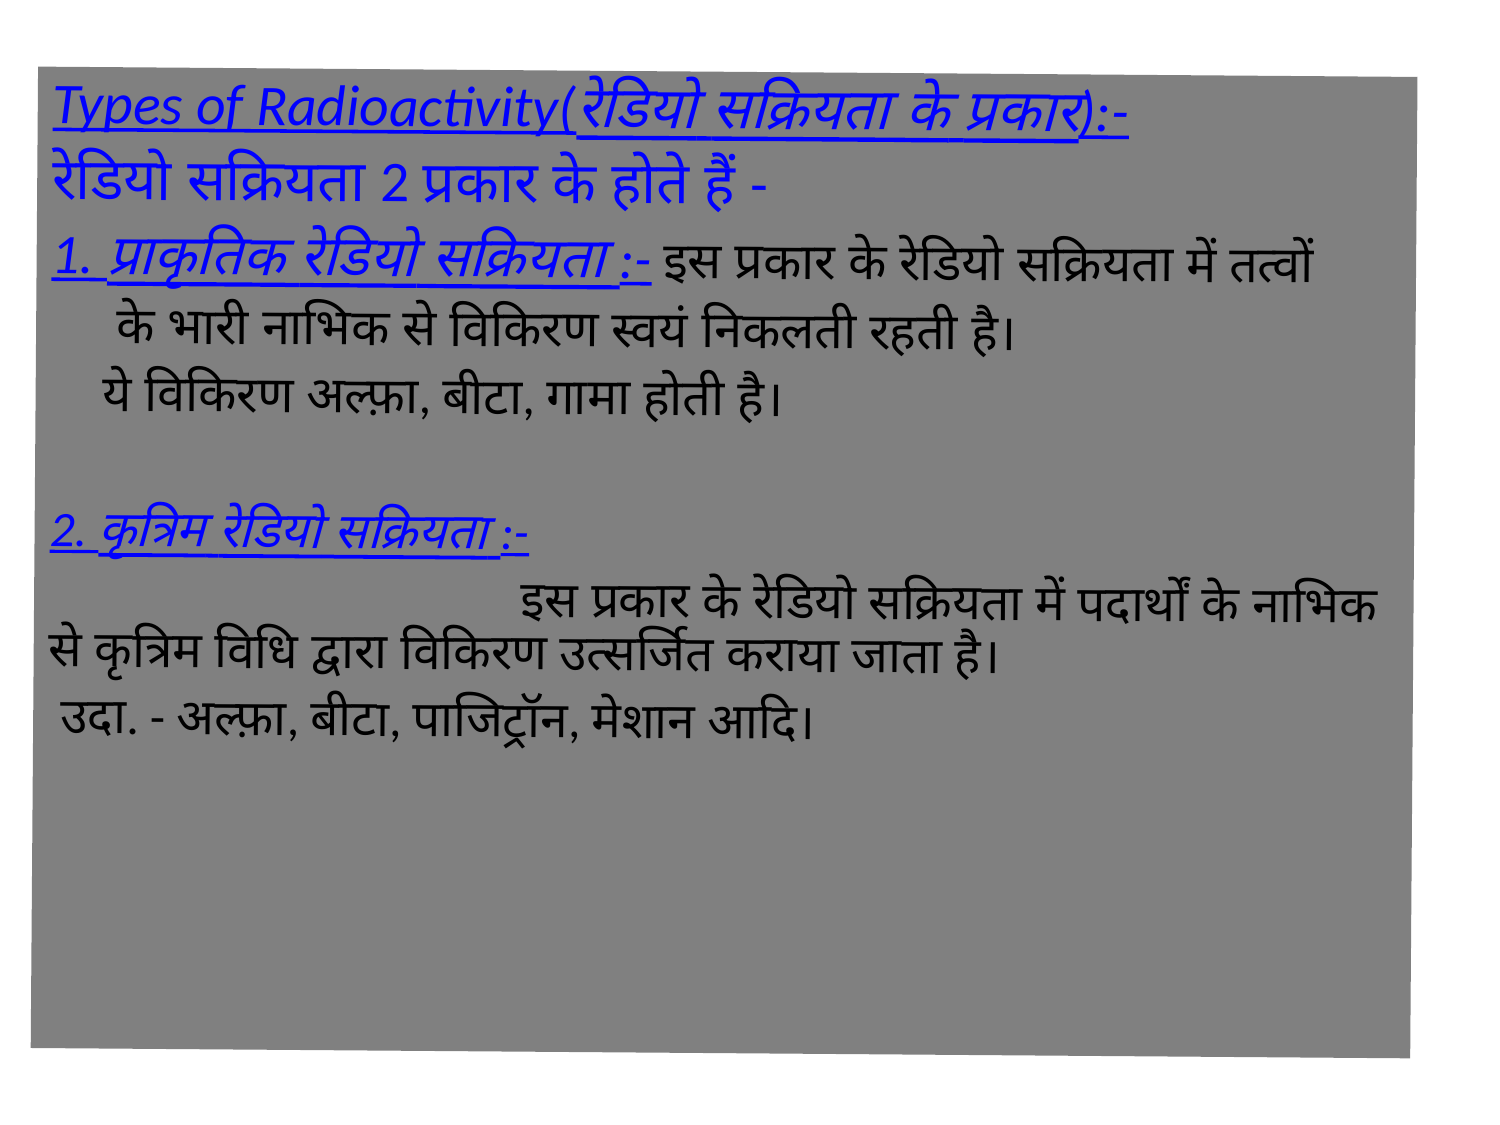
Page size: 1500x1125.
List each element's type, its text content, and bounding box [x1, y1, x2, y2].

list Types of Radioactivity(रेडियो सक्रियता के प्रकार):- रेडियो सक्रियता 2 प्रकार के होते हैं - 1. प्राकृतिक रेडियो सक्रियता :- इस प्रकार के रेडियो सक्रियता में तत्वों के भारी नाभिक से विकिरण स्वयं निकलती रहती है। ये विकिरण अल्फ़ा, बीटा, गामा होती है। 2. कृत्रिम रेडियो सक्रियता :- इस प्रकार के रेडियो सक्रियता में पदार्थों के नाभिक से कृत्रिम विधि द्वारा विकिरण उत्सर्जित कराया जाता है। उदा. - अल्फ़ा, बीटा, पाजिट्रॉन, मेशान आदि। [30, 66, 1418, 1059]
